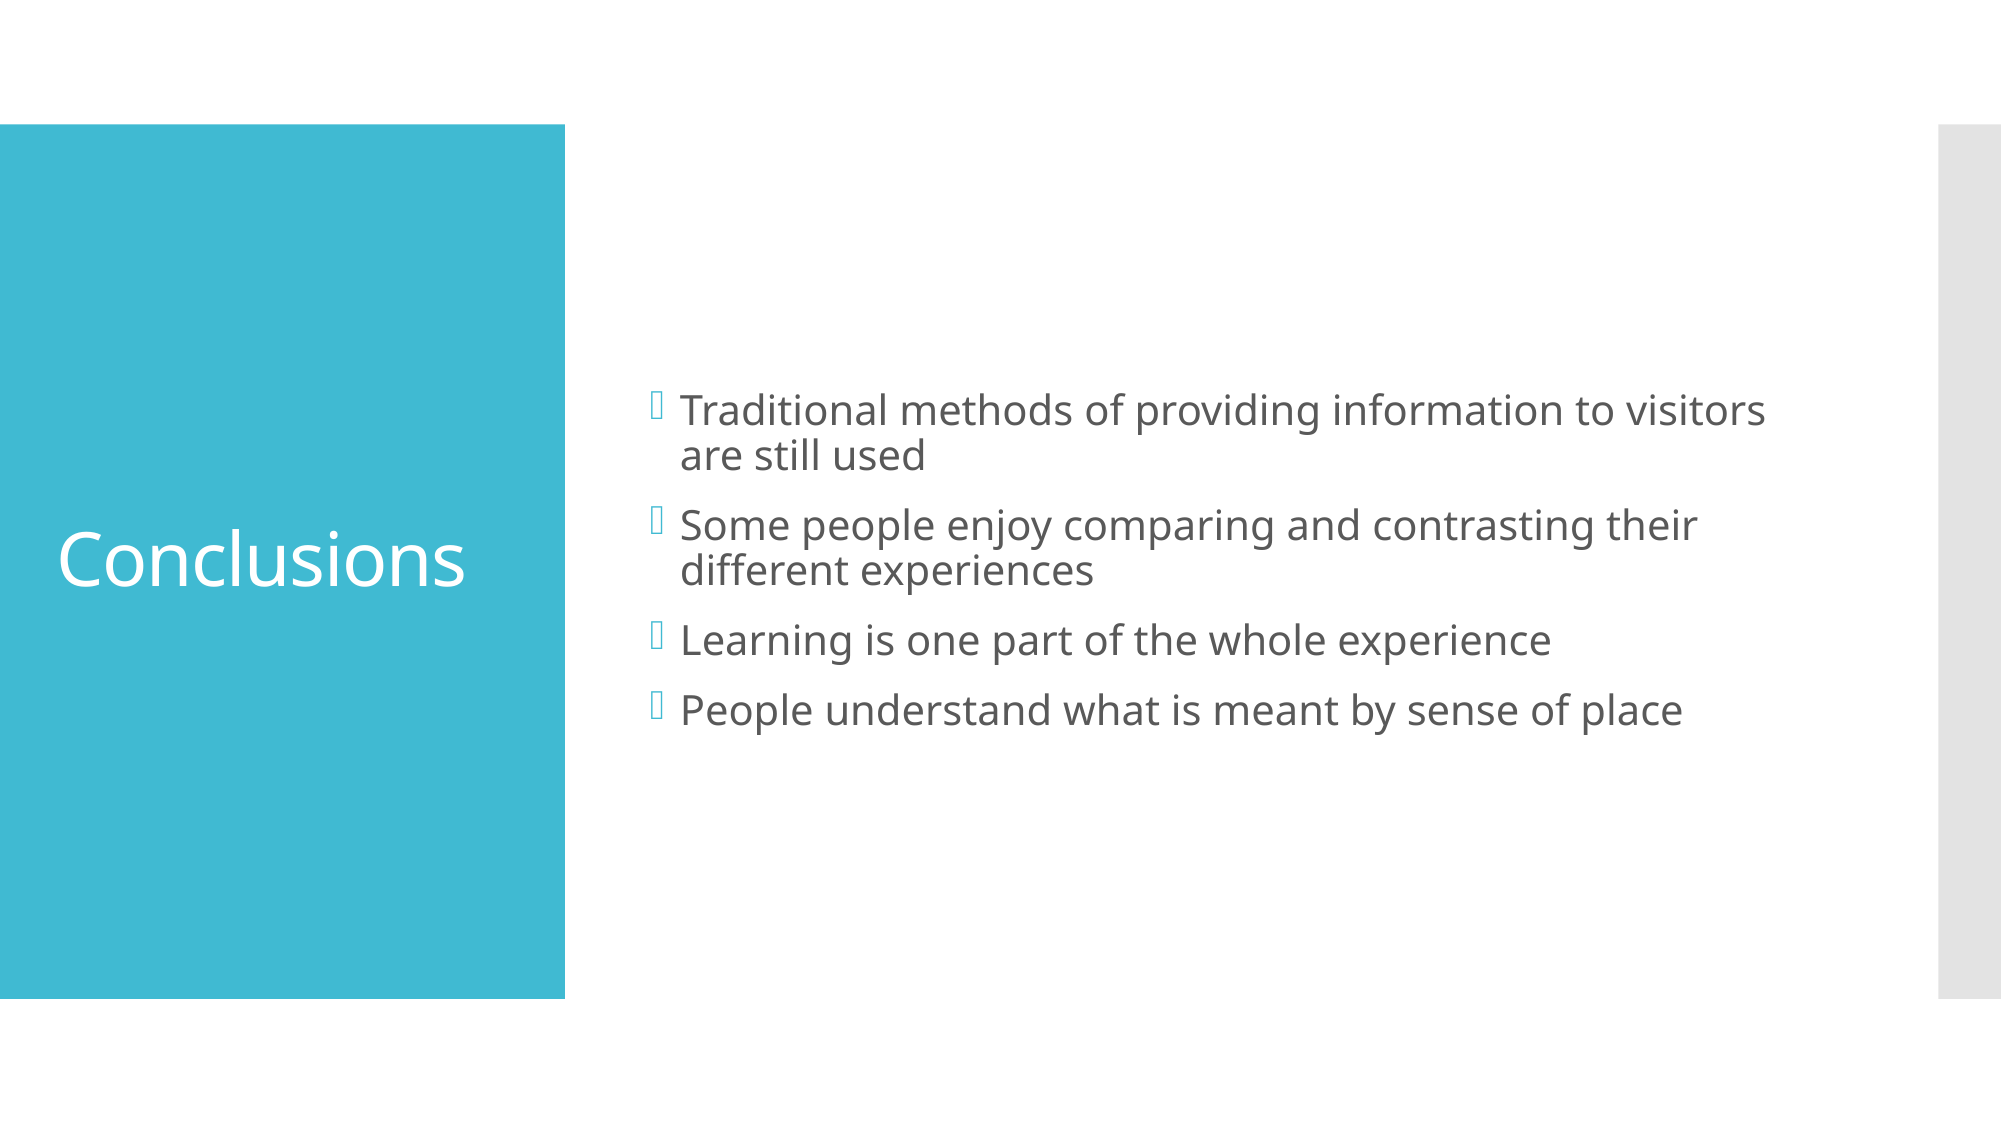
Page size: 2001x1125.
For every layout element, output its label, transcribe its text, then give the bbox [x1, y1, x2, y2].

list Traditional methods of providing information to visitors are still used Some people enjoy comparing and contrasting their different experiences Learning is one part of the whole experience People understand what is meant by sense of place [634, 141, 1835, 982]
title Conclusions [41, 184, 525, 940]
